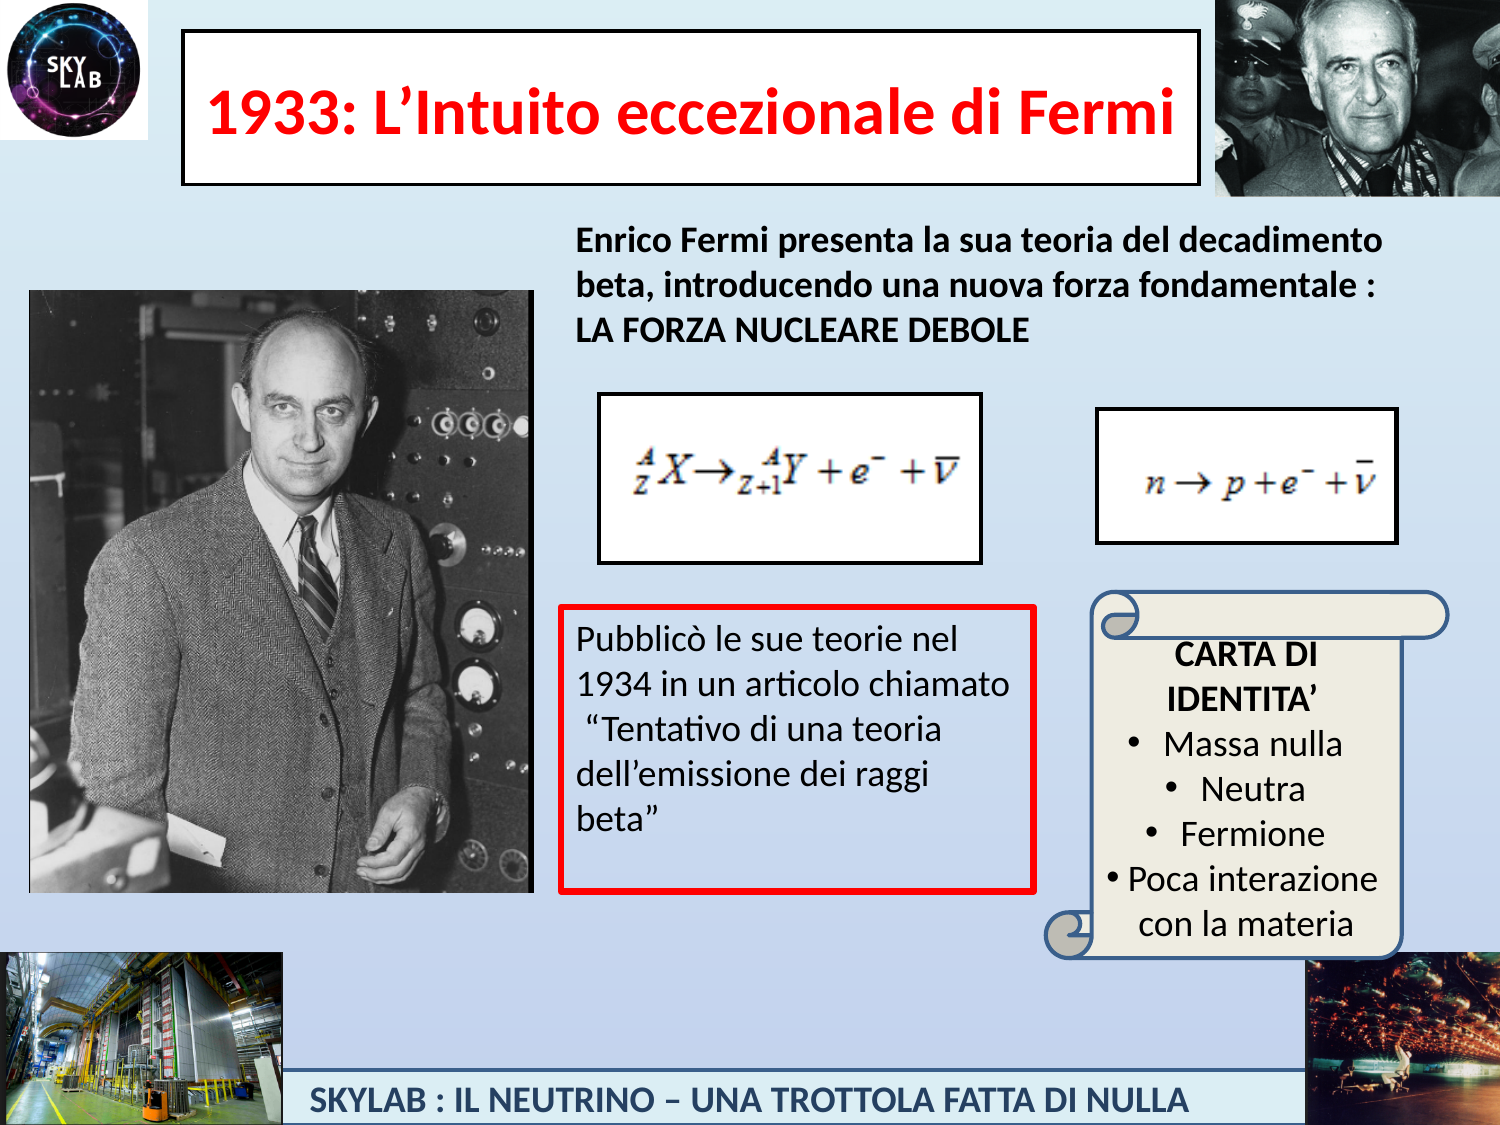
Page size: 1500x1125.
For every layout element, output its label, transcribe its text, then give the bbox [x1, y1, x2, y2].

picture [1215, 0, 1500, 197]
picture [600, 395, 980, 562]
picture [29, 290, 535, 894]
title 1933: L’Intuito eccezionale di Fermi [181, 29, 1201, 186]
text_box Pubblicò le sue teorie nel 1934 in un articolo chiamato “Tentativo di una teoria dell’emissione dei raggi beta” [561, 606, 1034, 892]
picture [0, 0, 148, 140]
text_box Enrico Fermi presenta la sua teoria del decadimento beta, introducendo una nuova forza fondamentale : LA FORZA NUCLEARE DEBOLE [560, 208, 1424, 358]
picture [0, 952, 283, 1125]
picture [1098, 410, 1395, 542]
text_box CARTA DI IDENTITA’ Massa nulla Neutra Fermione Poca interazione con la materia [1043, 589, 1450, 961]
picture [1305, 952, 1500, 1125]
